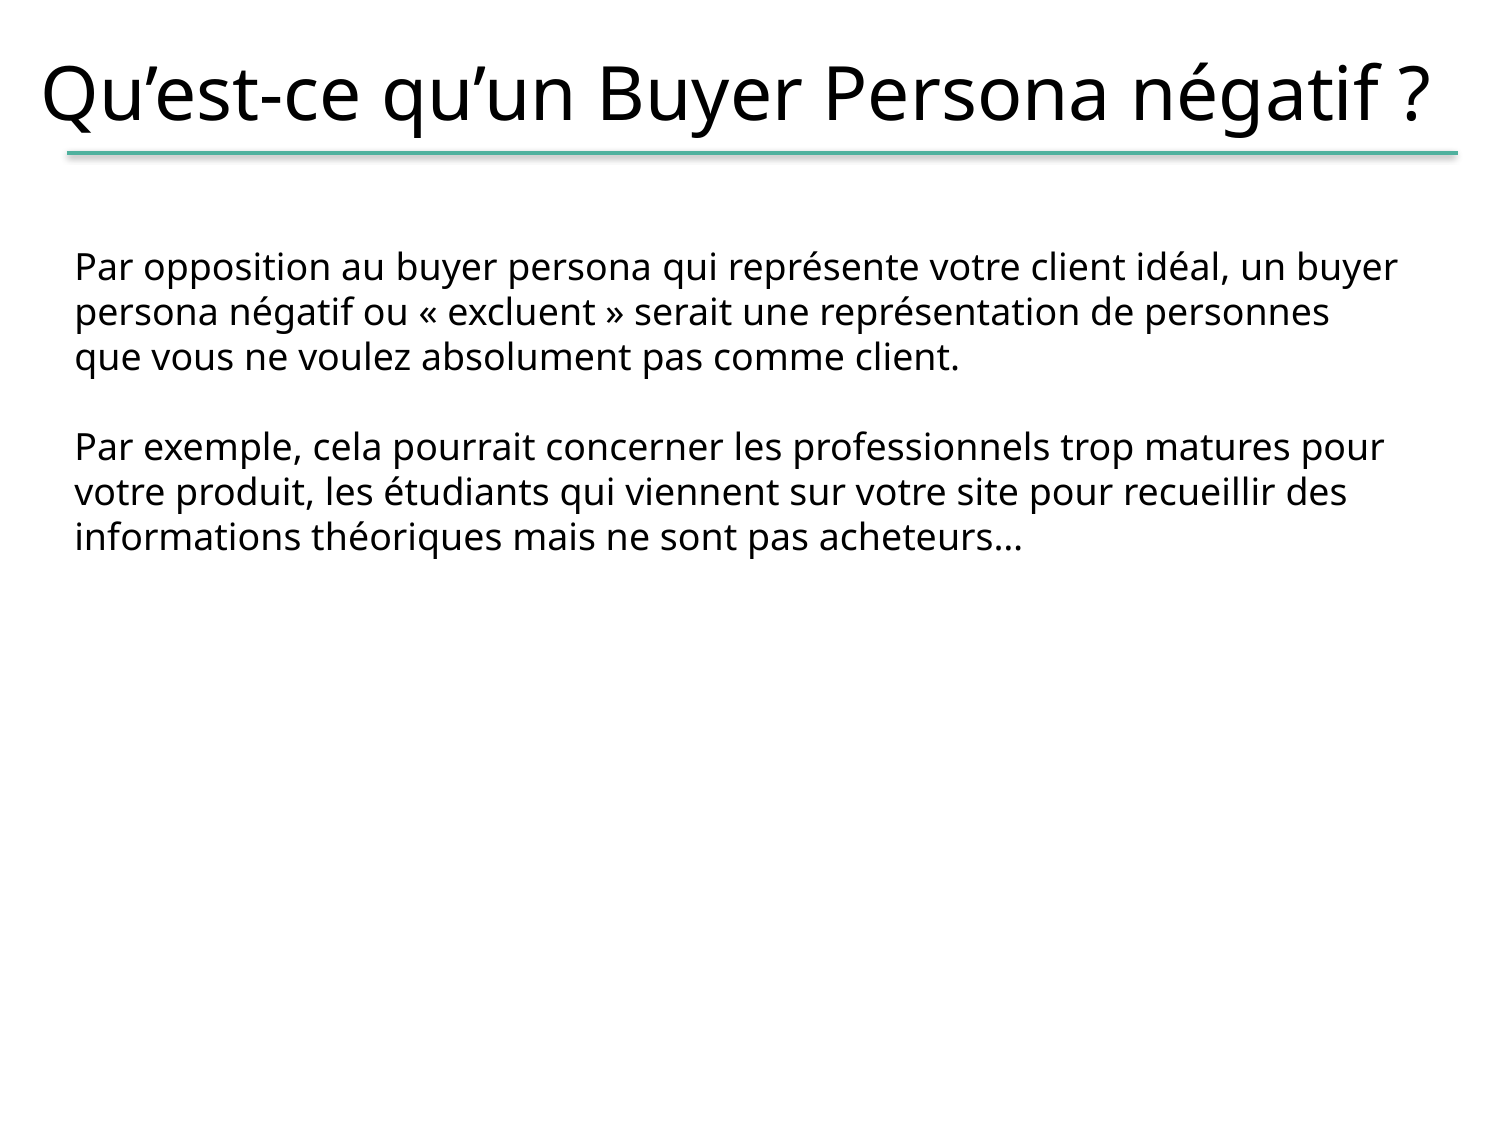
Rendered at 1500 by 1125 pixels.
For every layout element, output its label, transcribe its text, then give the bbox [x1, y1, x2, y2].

title Qu’est-ce qu’un Buyer Persona négatif ? [0, 0, 1500, 218]
text_box Par opposition au buyer persona qui représente votre client idéal, un buyer persona négatif ou « excluent » serait une représentation de personnes que vous ne voulez absolument pas comme client. Par exemple, cela pourrait concerner les professionnels trop matures pour votre produit, les étudiants qui viennent sur votre site pour recueillir des informations théoriques mais ne sont pas acheteurs… [66, 235, 1413, 565]
